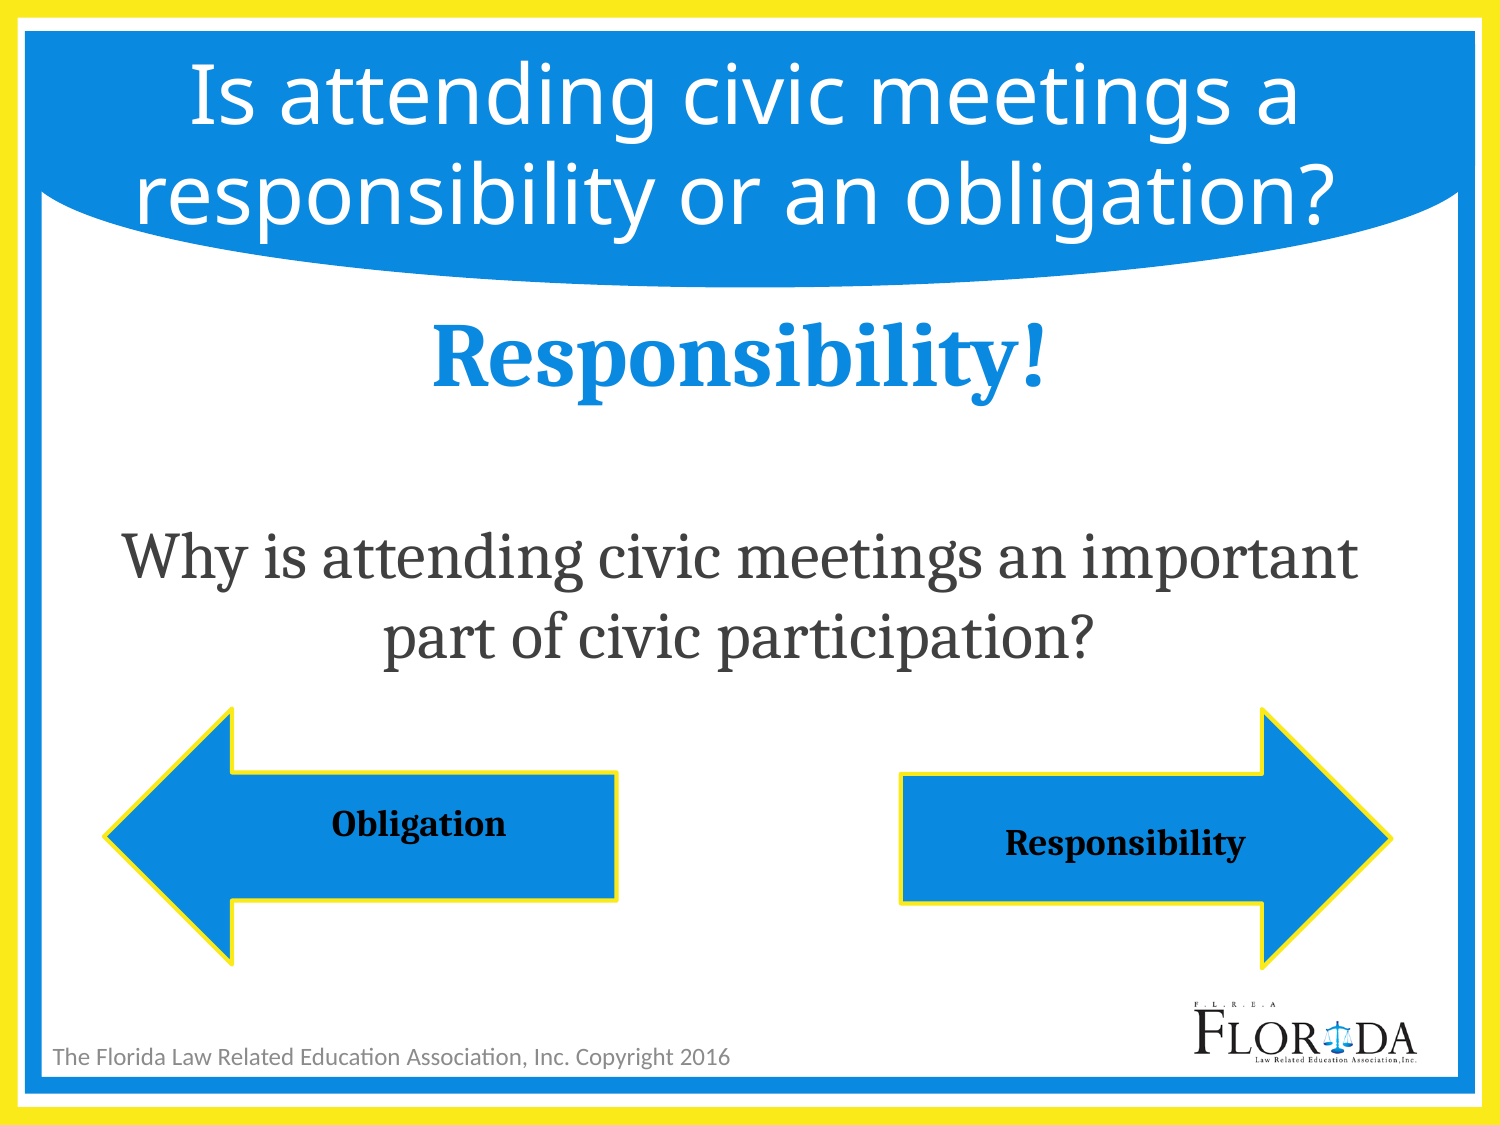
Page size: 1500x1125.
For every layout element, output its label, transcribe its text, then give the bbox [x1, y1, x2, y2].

picture [1175, 987, 1448, 1068]
list Responsibility! Why is attending civic meetings an important part of civic participation? [62, 287, 1413, 1000]
title Is attending civic meetings a responsibility or an obligation? [71, 75, 1422, 263]
text_box Responsibility [909, 810, 1342, 871]
text_box [898, 707, 1394, 971]
footer The Florida Law Related Education Association, Inc. Copyright 2016 [37, 1025, 825, 1085]
text_box [101, 706, 619, 967]
text_box Obligation [228, 791, 611, 852]
